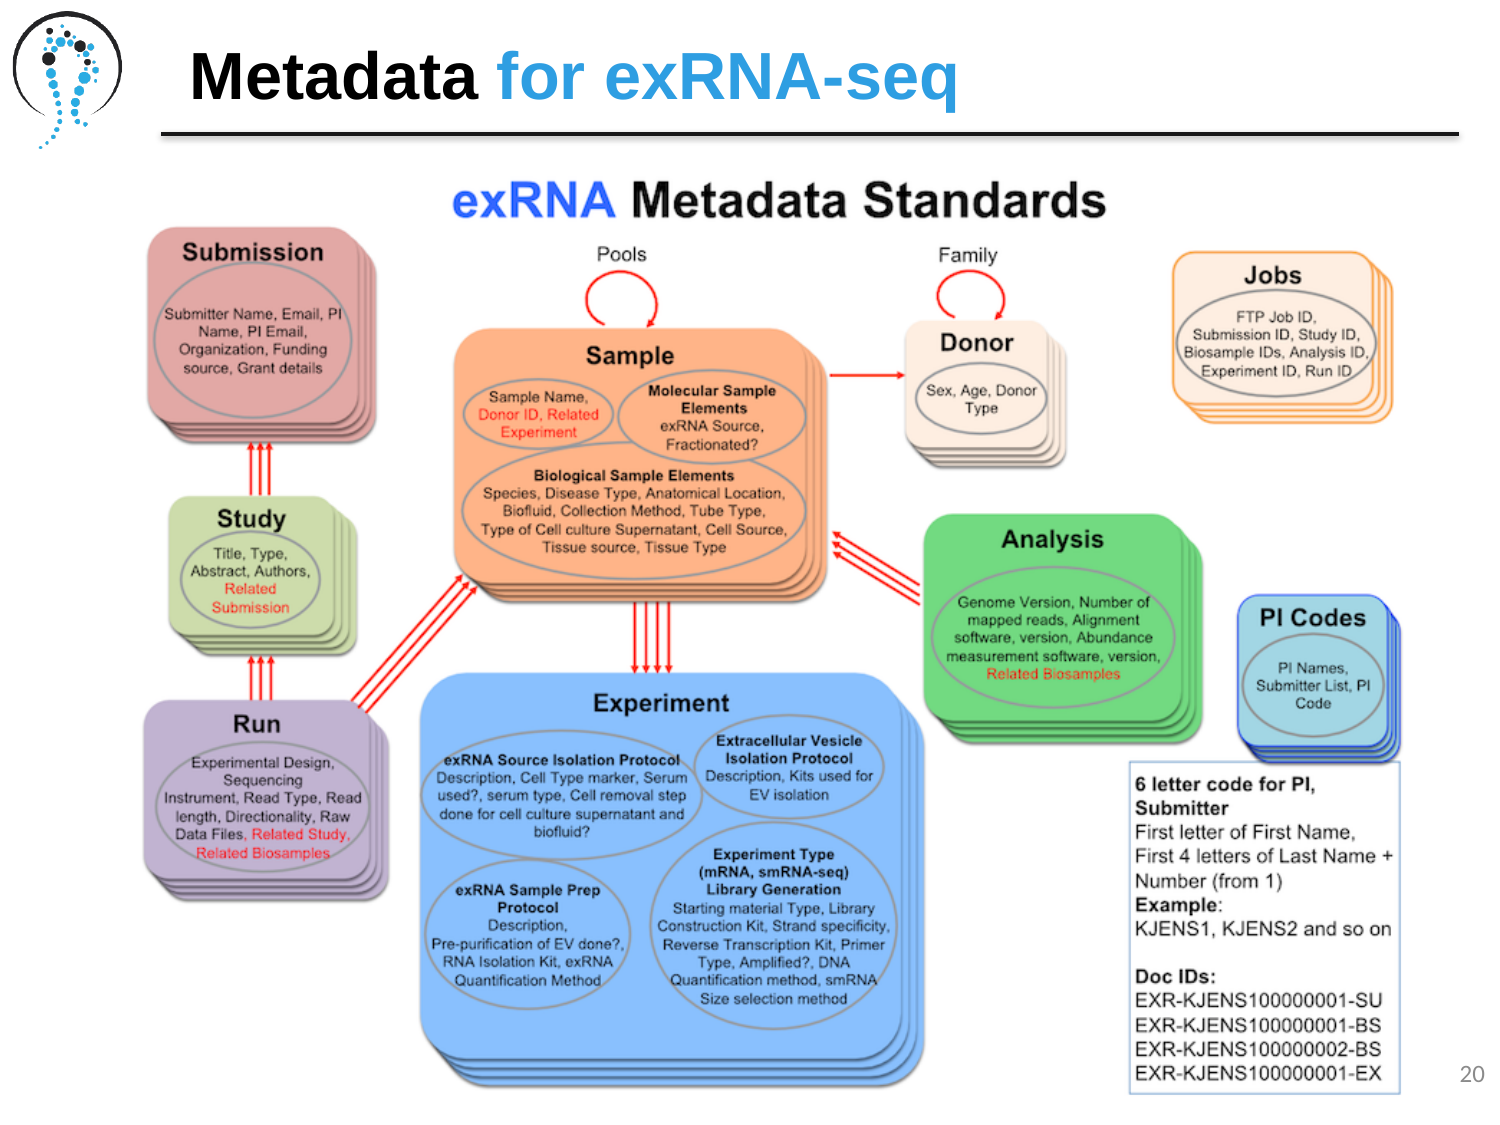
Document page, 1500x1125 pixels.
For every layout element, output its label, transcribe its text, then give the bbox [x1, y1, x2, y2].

picture [12, 11, 129, 149]
text_box Metadata for exRNA-seq [174, 25, 1386, 151]
picture [127, 153, 1414, 1119]
slide_number 20 [1419, 1042, 1500, 1103]
